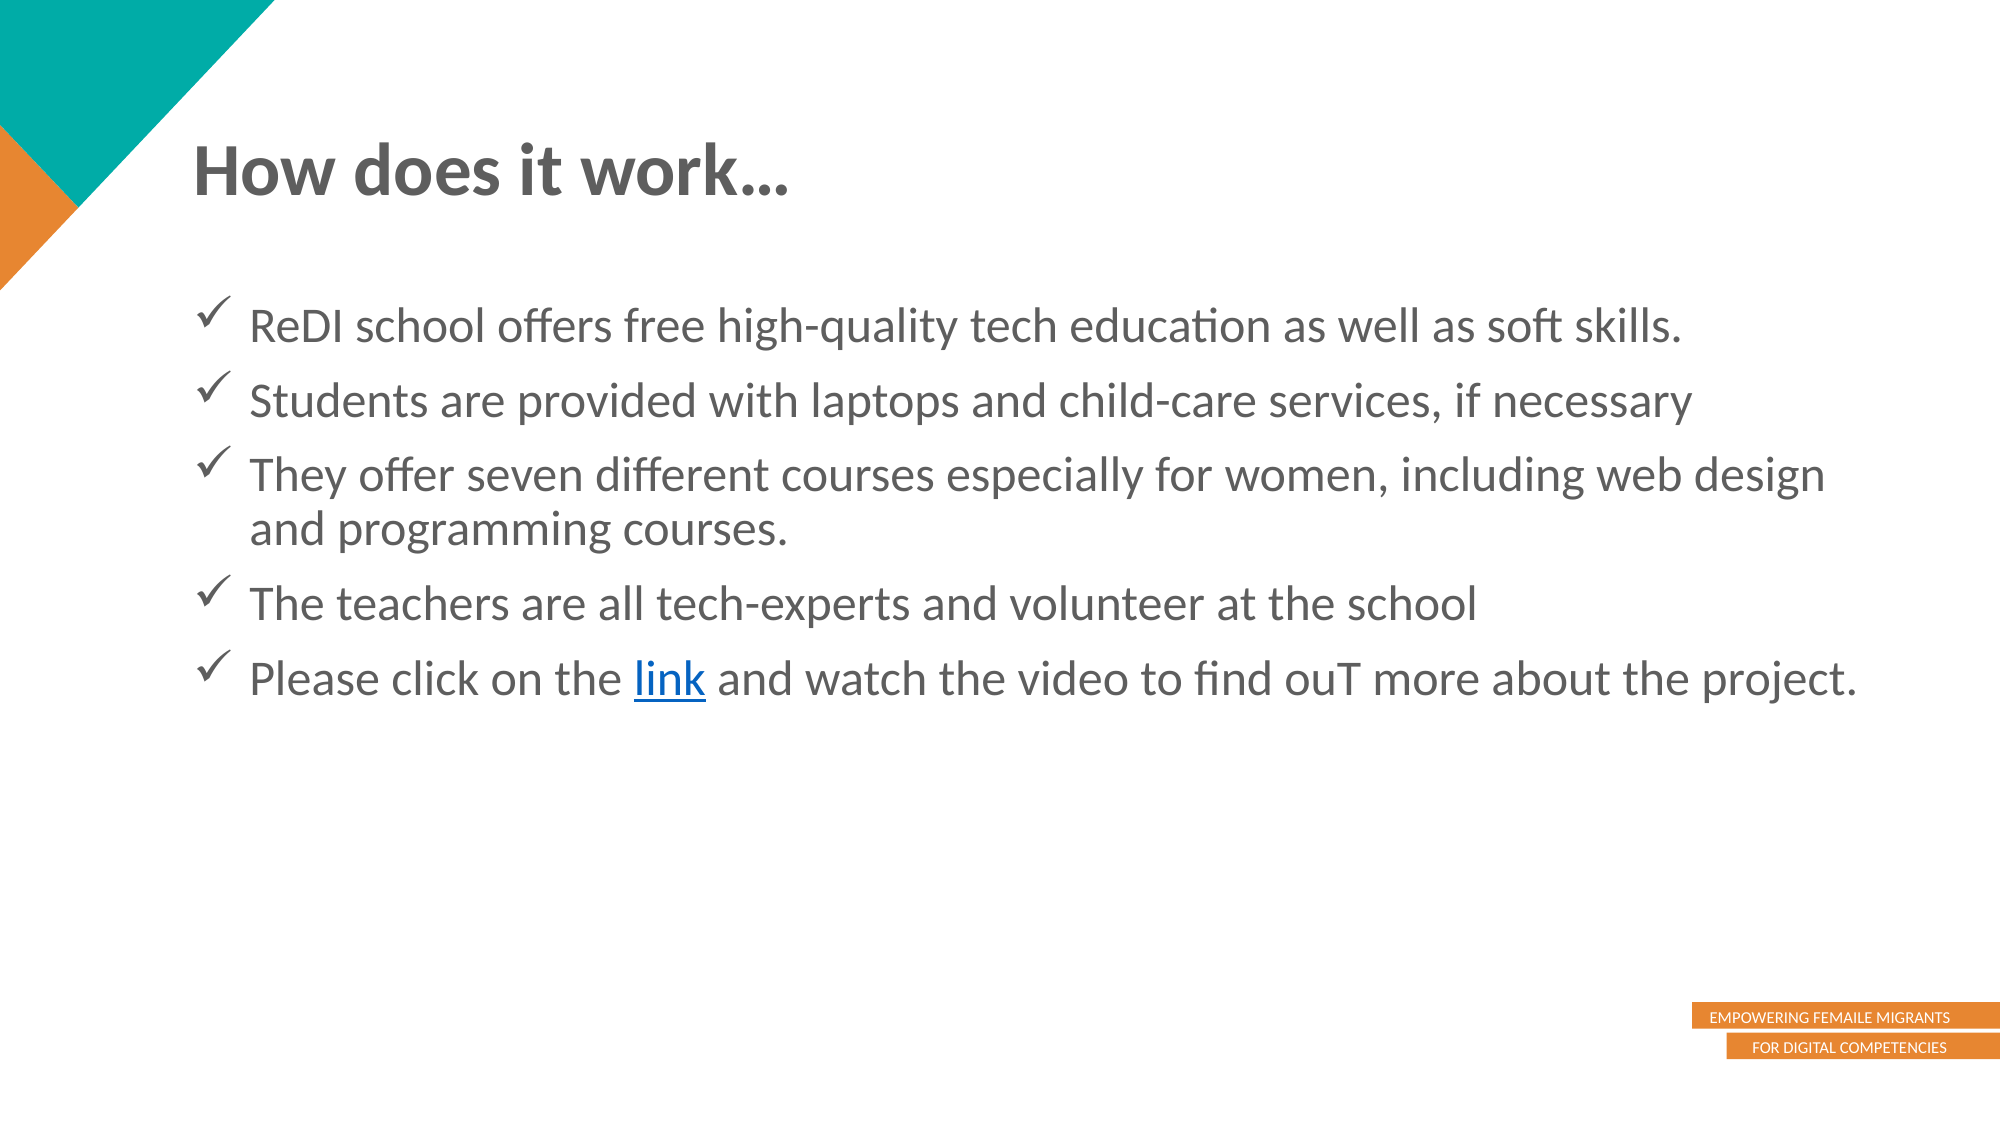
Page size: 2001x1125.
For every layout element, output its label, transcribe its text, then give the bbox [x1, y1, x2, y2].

list ReDI school offers free high-quality tech education as well as soft skills. Students are provided with laptops and child-care services, if necessary They offer seven different courses especially for women, including web design and programming courses. The teachers are all tech-experts and volunteer at the school Please click on the link and watch the video to find ouT more about the project. [178, 291, 1915, 947]
list How does it work… [178, 123, 1918, 280]
